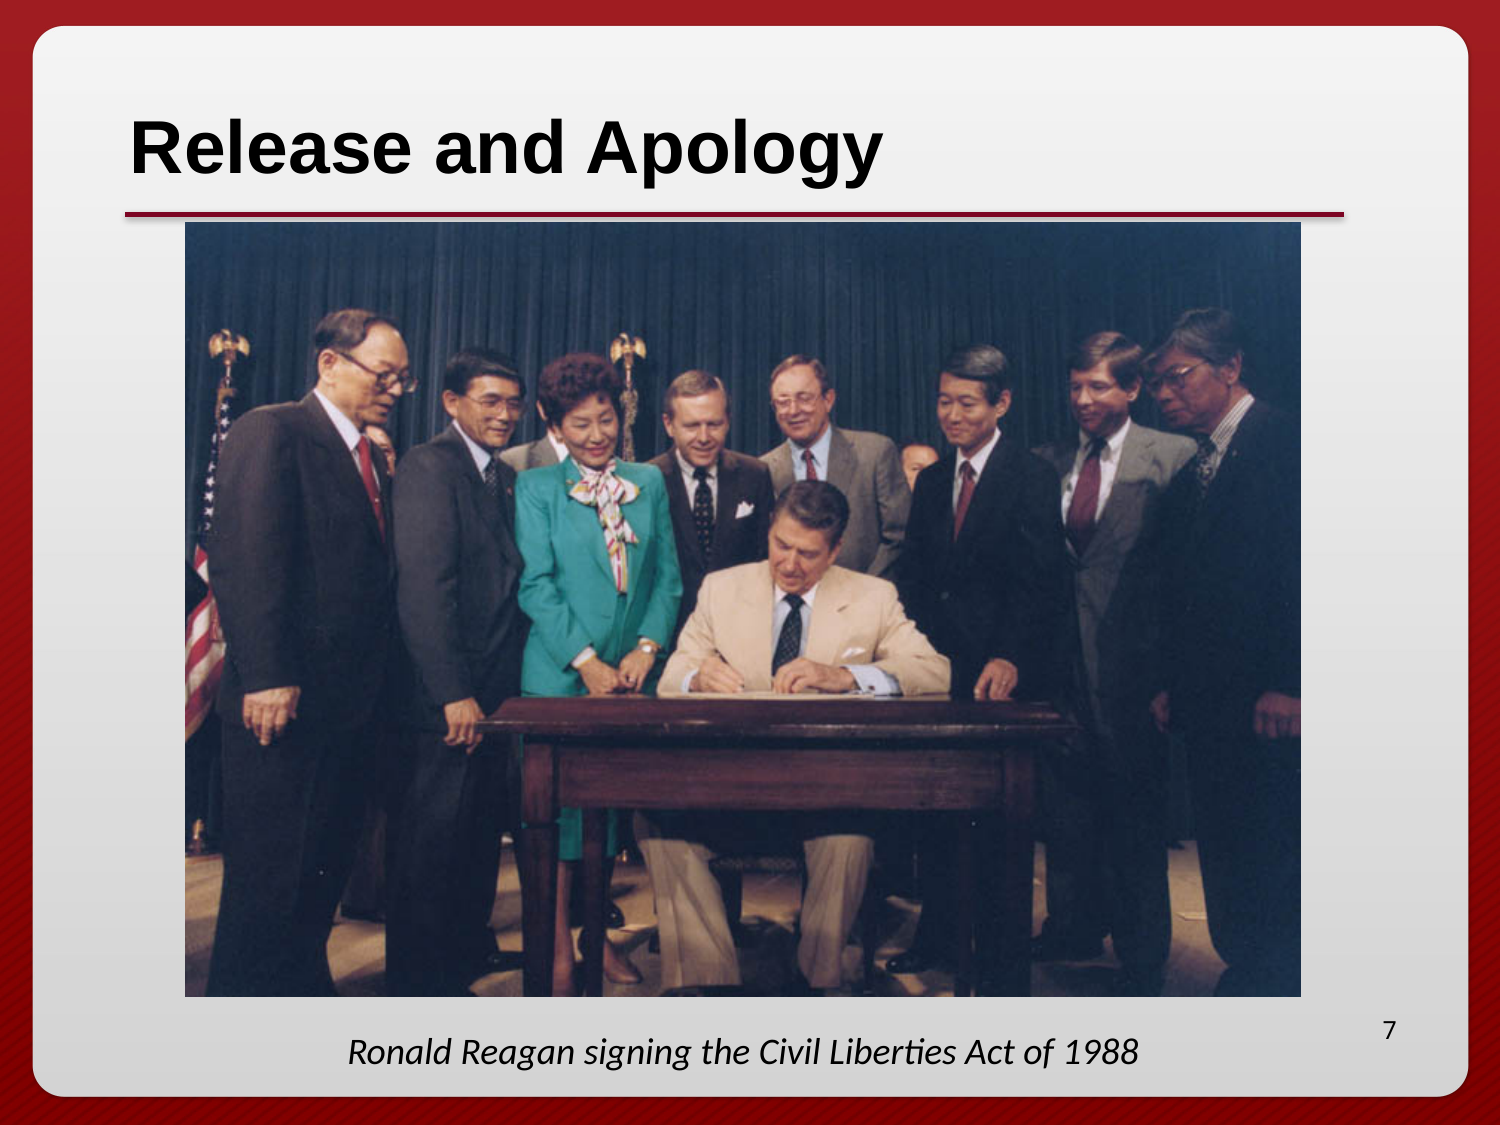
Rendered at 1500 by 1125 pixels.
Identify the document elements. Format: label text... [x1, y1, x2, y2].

picture [0, 0, 1500, 1125]
text_box Ronald Reagan signing the Civil Liberties Act of 1988 [115, 1019, 1372, 1080]
title Release and Apology [115, 90, 1372, 184]
